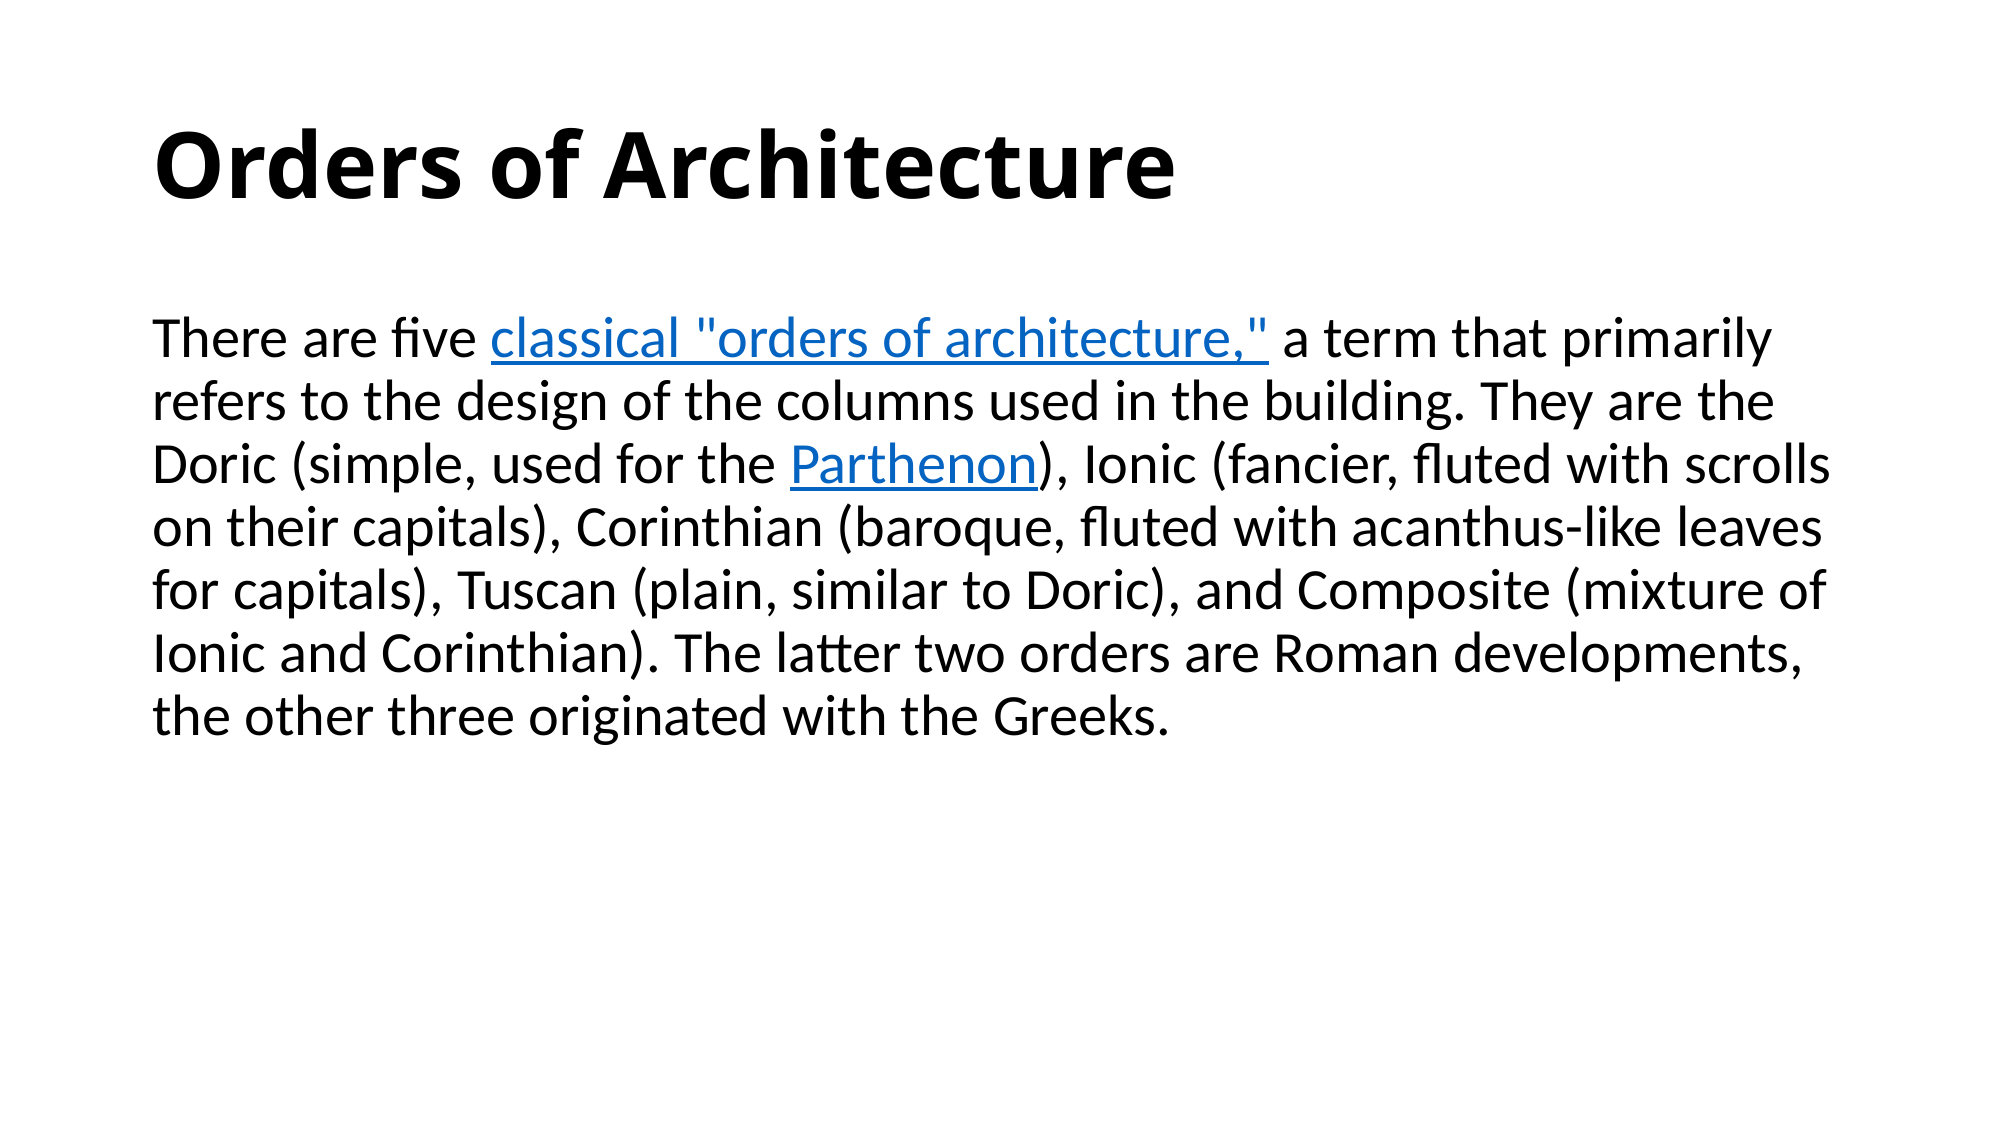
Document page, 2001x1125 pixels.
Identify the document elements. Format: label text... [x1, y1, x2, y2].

title Orders of Architecture [137, 59, 1863, 278]
list There are five classical "orders of architecture," a term that primarily refers to the design of the columns used in the building. They are the Doric (simple, used for the Parthenon), Ionic (fancier, fluted with scrolls on their capitals), Corinthian (baroque, fluted with acanthus-like leaves for capitals), Tuscan (plain, similar to Doric), and Composite (mixture of Ionic and Corinthian). The latter two orders are Roman developments, the other three originated with the Greeks. [137, 299, 1863, 1014]
